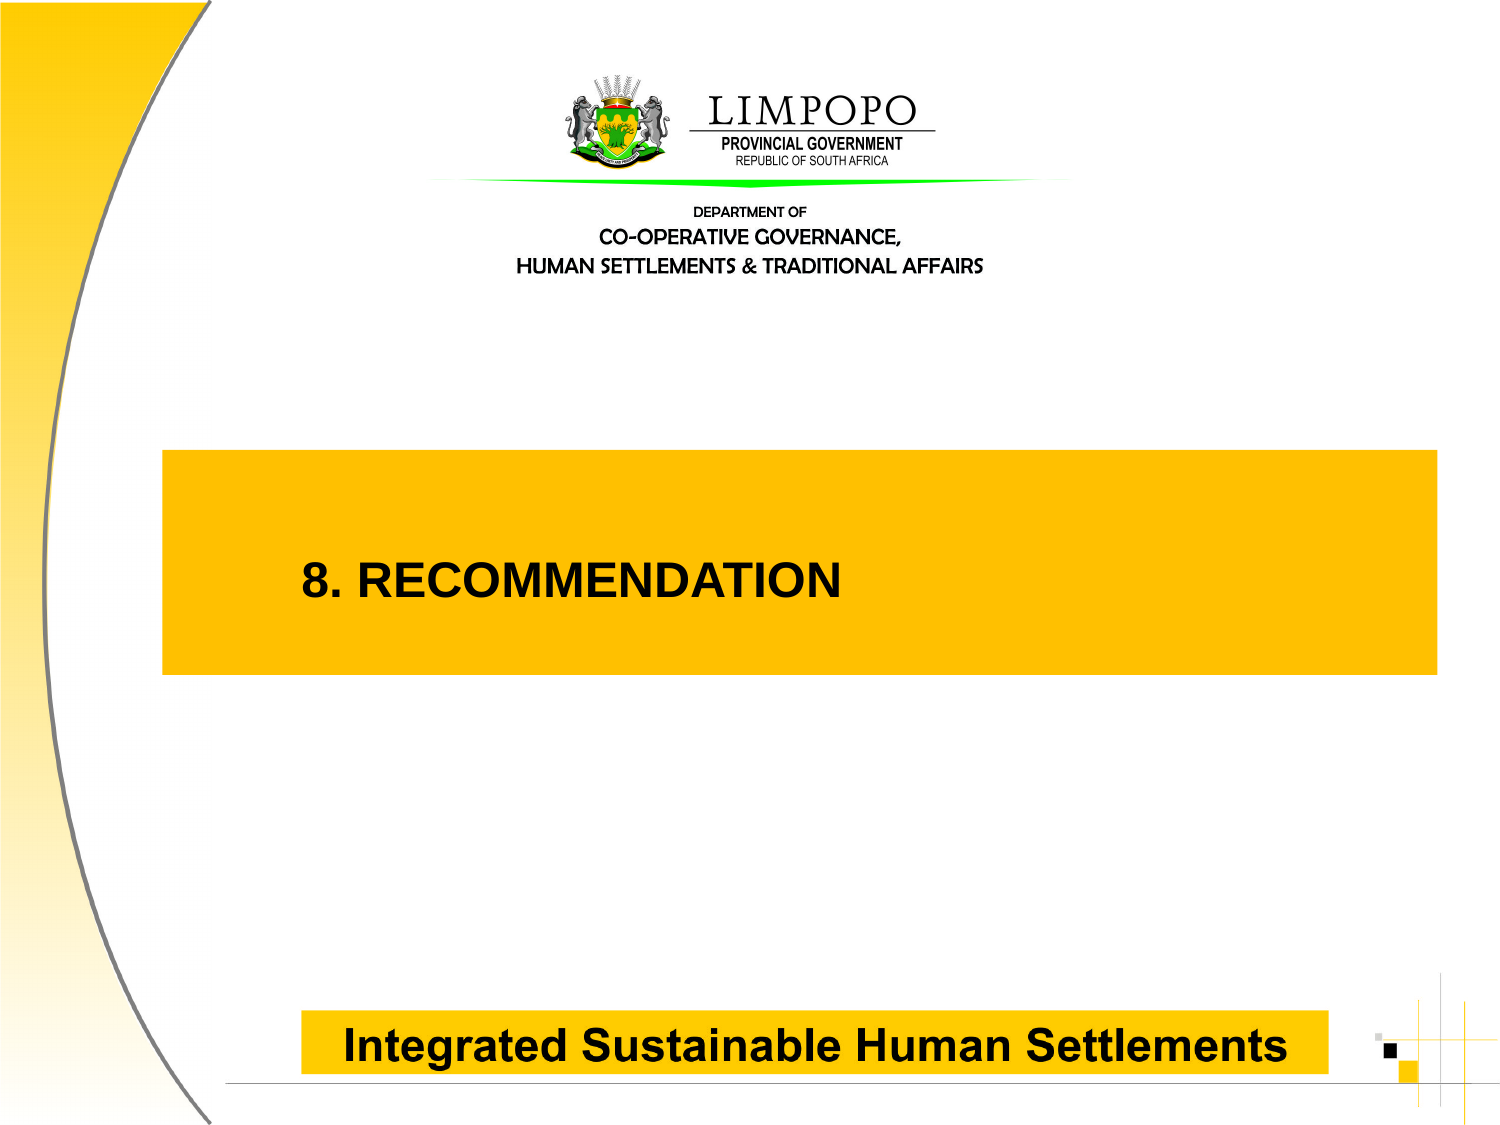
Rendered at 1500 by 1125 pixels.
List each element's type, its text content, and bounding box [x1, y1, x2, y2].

picture [225, 972, 1500, 1125]
picture [426, 74, 1074, 274]
picture [0, 0, 212, 1125]
slide_number 33 [1074, 1042, 1425, 1103]
text_box 8. RECOMMENDATION [162, 449, 1438, 675]
